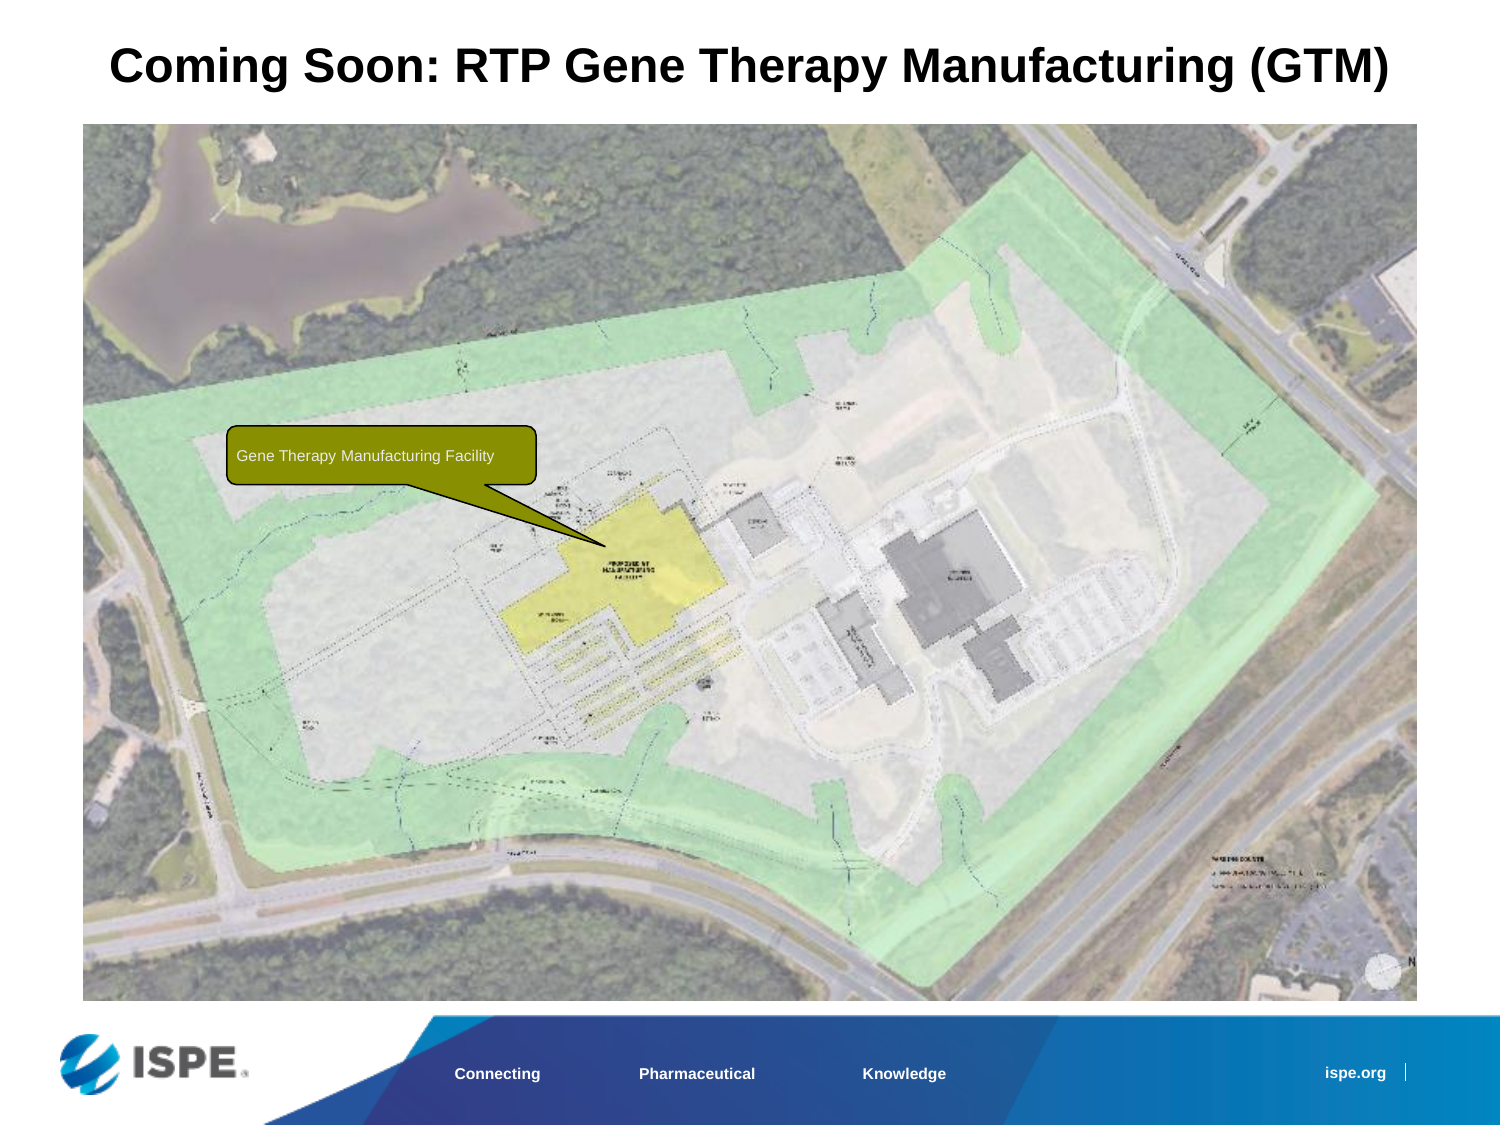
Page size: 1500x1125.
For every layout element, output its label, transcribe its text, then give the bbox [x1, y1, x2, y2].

picture [0, 0, 1500, 1125]
text_box Coming Soon: RTP Gene Therapy Manufacturing (GTM) [52, 26, 1448, 100]
